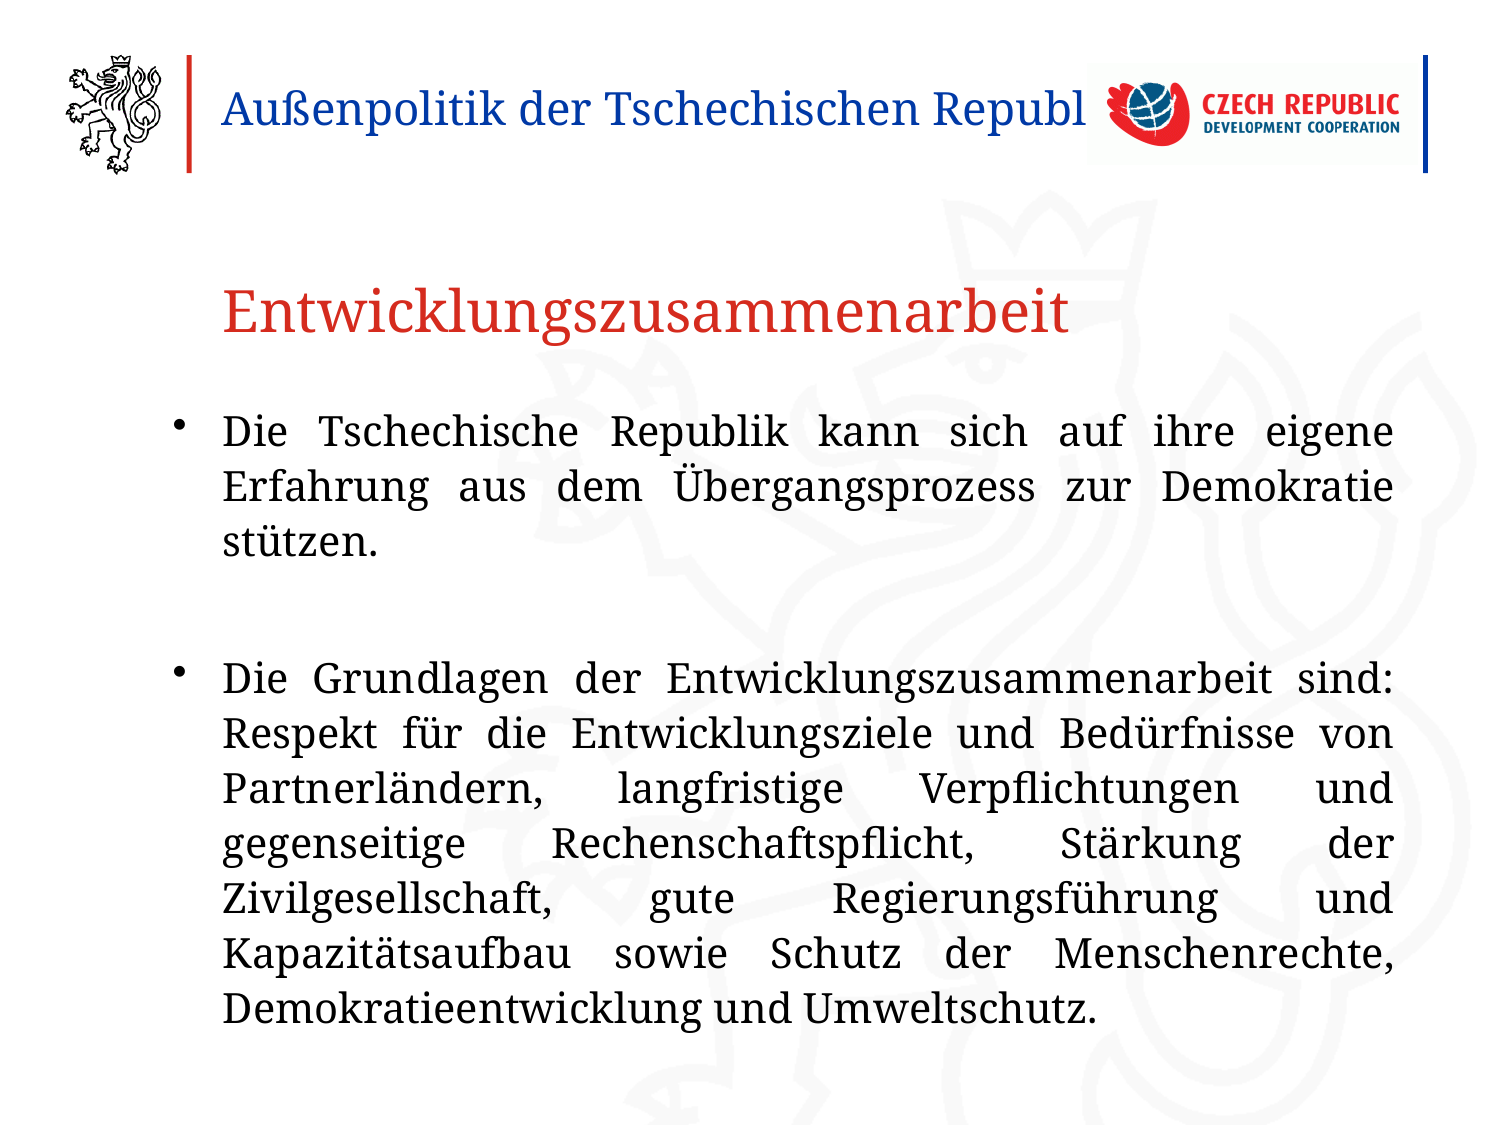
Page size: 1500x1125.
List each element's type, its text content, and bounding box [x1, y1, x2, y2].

text_box [1421, 53, 1430, 175]
picture [56, 52, 187, 177]
title Außenpolitik der Tschechischen Republik [206, 65, 1084, 149]
text_box [189, 53, 194, 175]
picture [1087, 63, 1418, 166]
subtitle Entwicklungszusammenarbeit Die Tschechische Republik kann sich auf ihre eigene Erfahrung aus dem Übergangsprozess zur Demokratie stützen. Die Grundlagen der Entwicklungszusammenarbeit sind: Respekt für die Entwicklungsziele und Bedürfnisse von Partnerländern, langfristige Verpflichtungen und gegenseitige Rechenschaftspflicht, Stärkung der Zivilgesellschaft, gute Regierungsführung und Kapazitätsaufbau sowie Schutz der Menschenrechte, Demokratieentwicklung und Umweltschutz. [157, 259, 390, 1105]
picture [395, 187, 1500, 1125]
